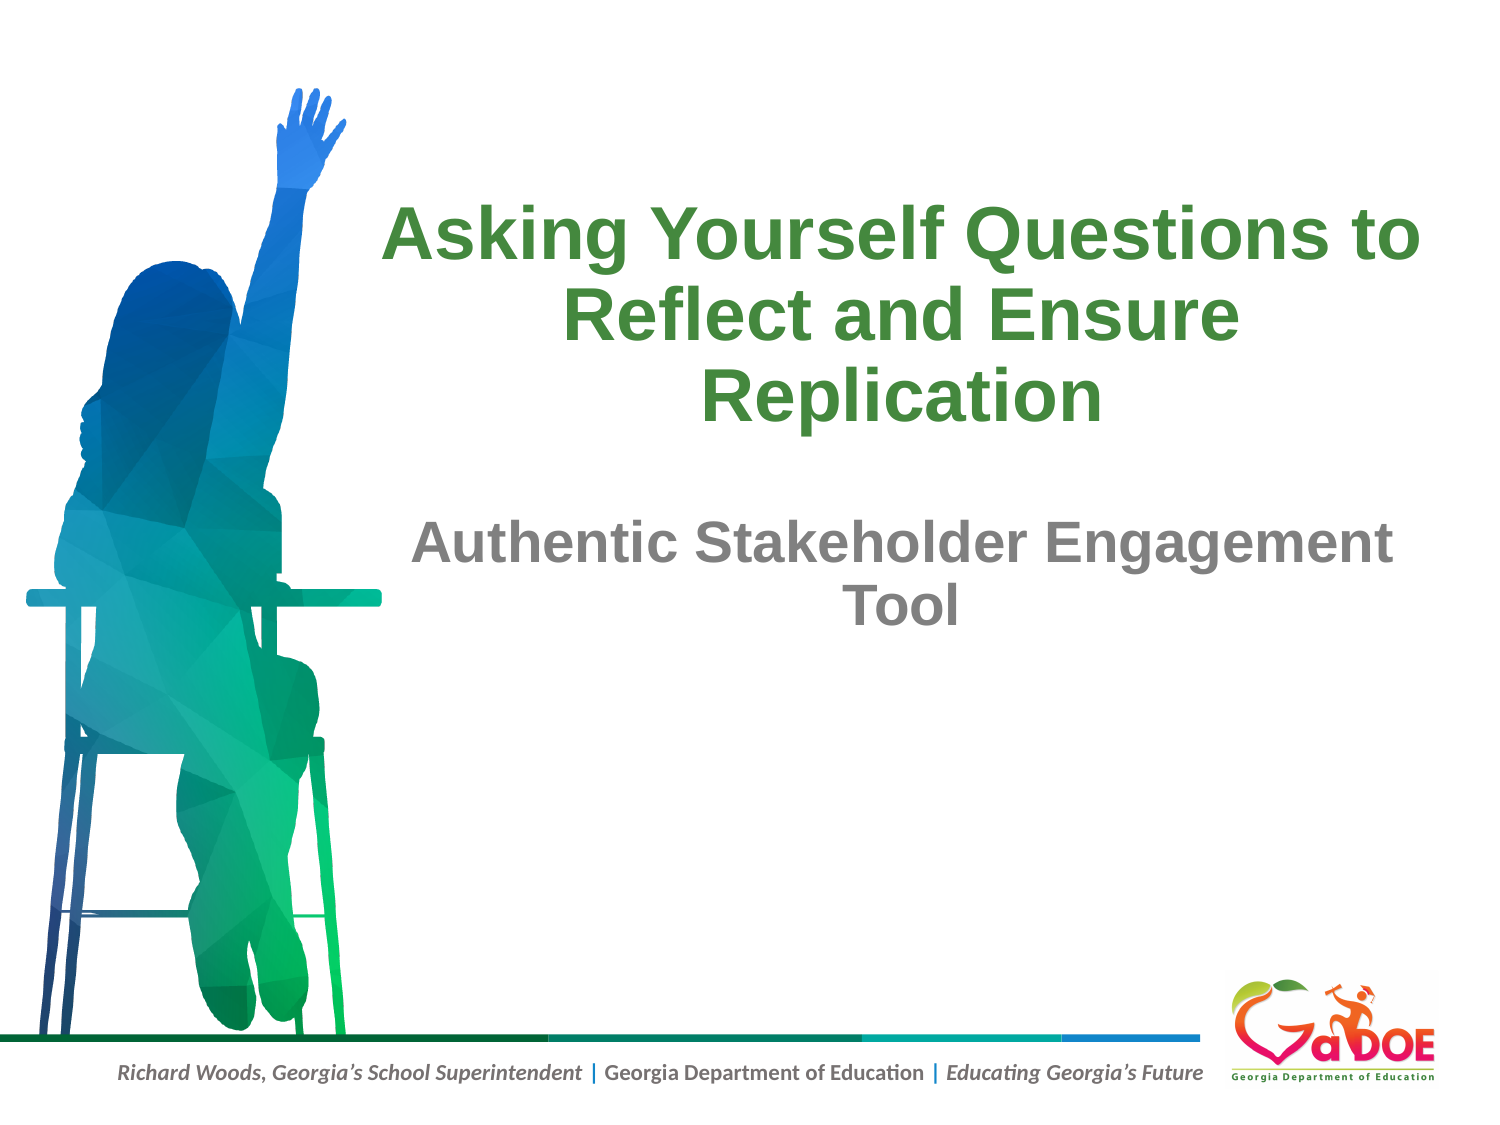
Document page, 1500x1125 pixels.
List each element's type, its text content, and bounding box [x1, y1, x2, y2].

list Authentic Stakeholder Engagement Tool [365, 504, 1439, 776]
picture [0, 26, 432, 1034]
title Asking Yourself Questions to Reflect and Ensure Replication [365, 119, 1439, 446]
picture [1225, 970, 1439, 1089]
